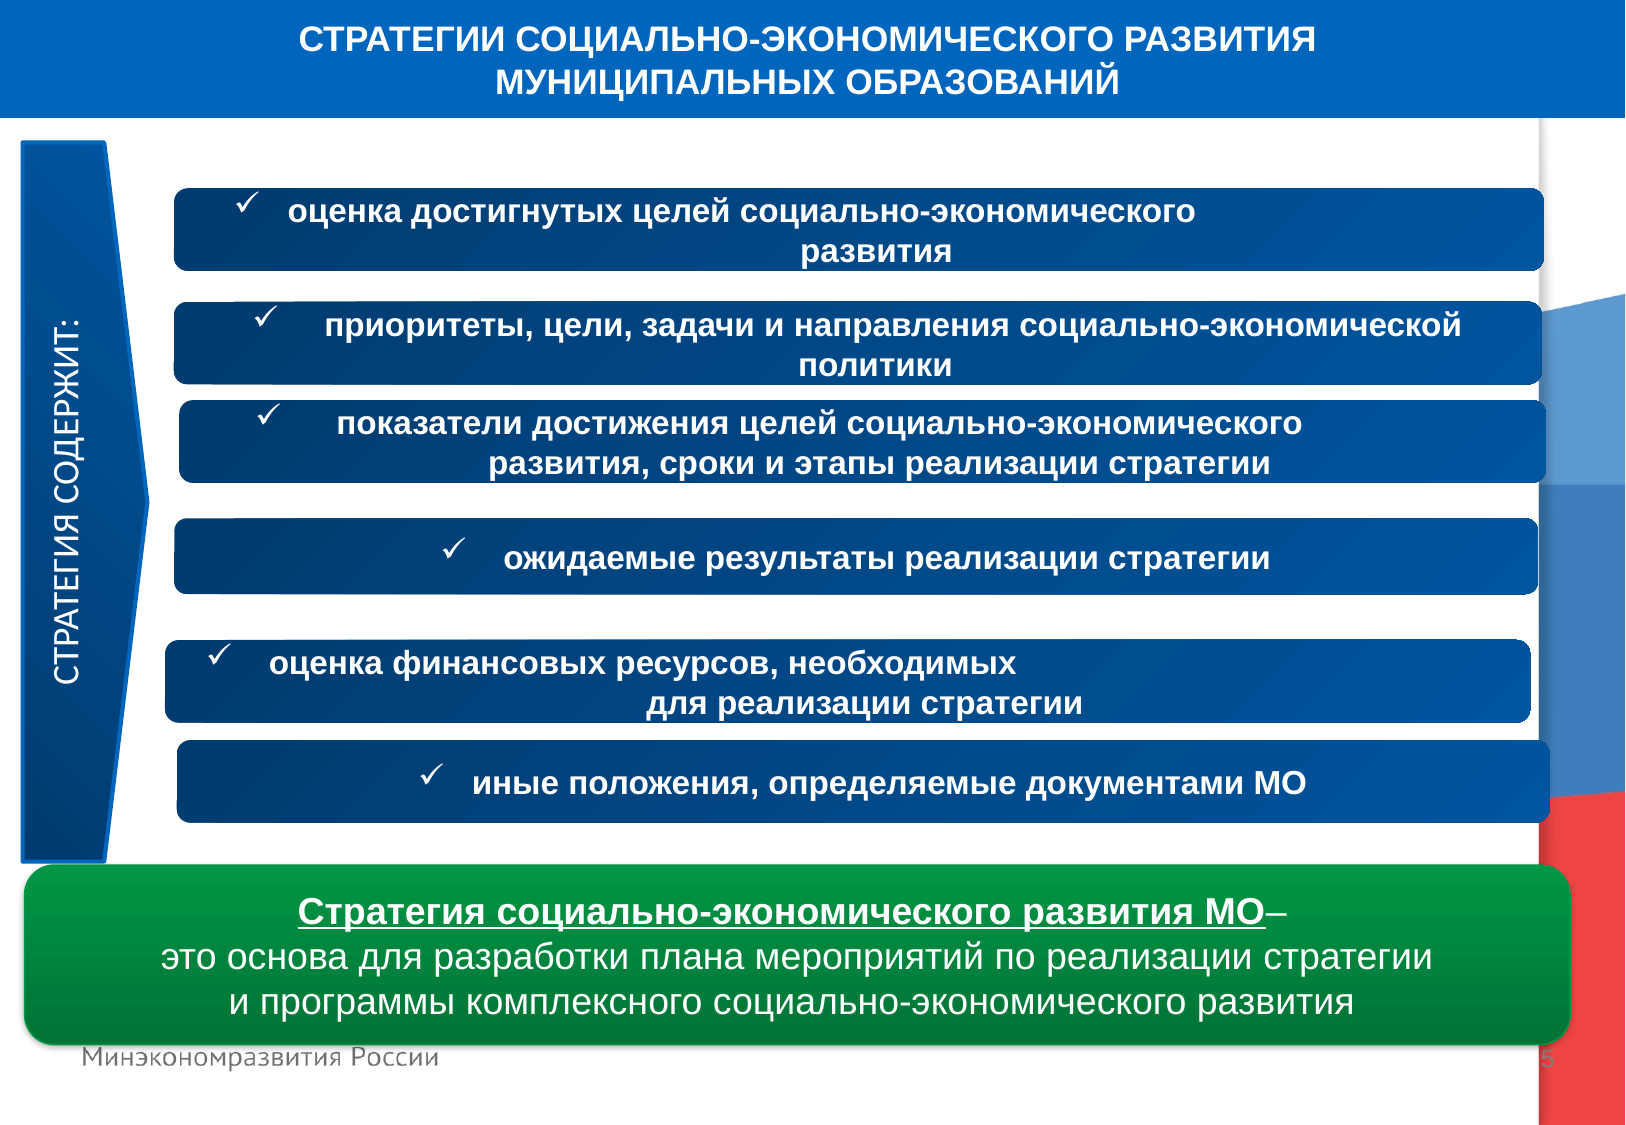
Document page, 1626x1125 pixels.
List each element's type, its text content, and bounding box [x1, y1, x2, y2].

text_box СТРАТЕГИЯ СОДЕРЖИТ: [20, 140, 150, 864]
text_box иные положения, определяемые документами МО [174, 737, 1552, 825]
text_box оценка достигнутых целей социально-экономического развития [171, 186, 1546, 273]
text_box показатели достижения целей социально-экономического развития, сроки и этапы реализации стратегии [177, 398, 1548, 485]
text_box Стратегия социально-экономического развития МО– это основа для разработки плана мероприятий по реализации стратегии и программы комплексного социально-экономического развития [23, 864, 1571, 1046]
text_box приоритеты, цели, задачи и направления социально-экономической политики [171, 299, 1545, 387]
picture [0, 0, 1626, 1125]
text_box оценка финансовых ресурсов, необходимых для реализации стратегии [162, 637, 1533, 725]
text_box СТРАТЕГИИ СОЦИАЛЬНО-ЭКОНОМИЧЕСКОГО РАЗВИТИЯ МУНИЦИПАЛЬНЫХ ОБРАЗОВАНИЙ [0, 0, 1625, 120]
text_box ожидаемые результаты реализации стратегии [172, 516, 1541, 597]
